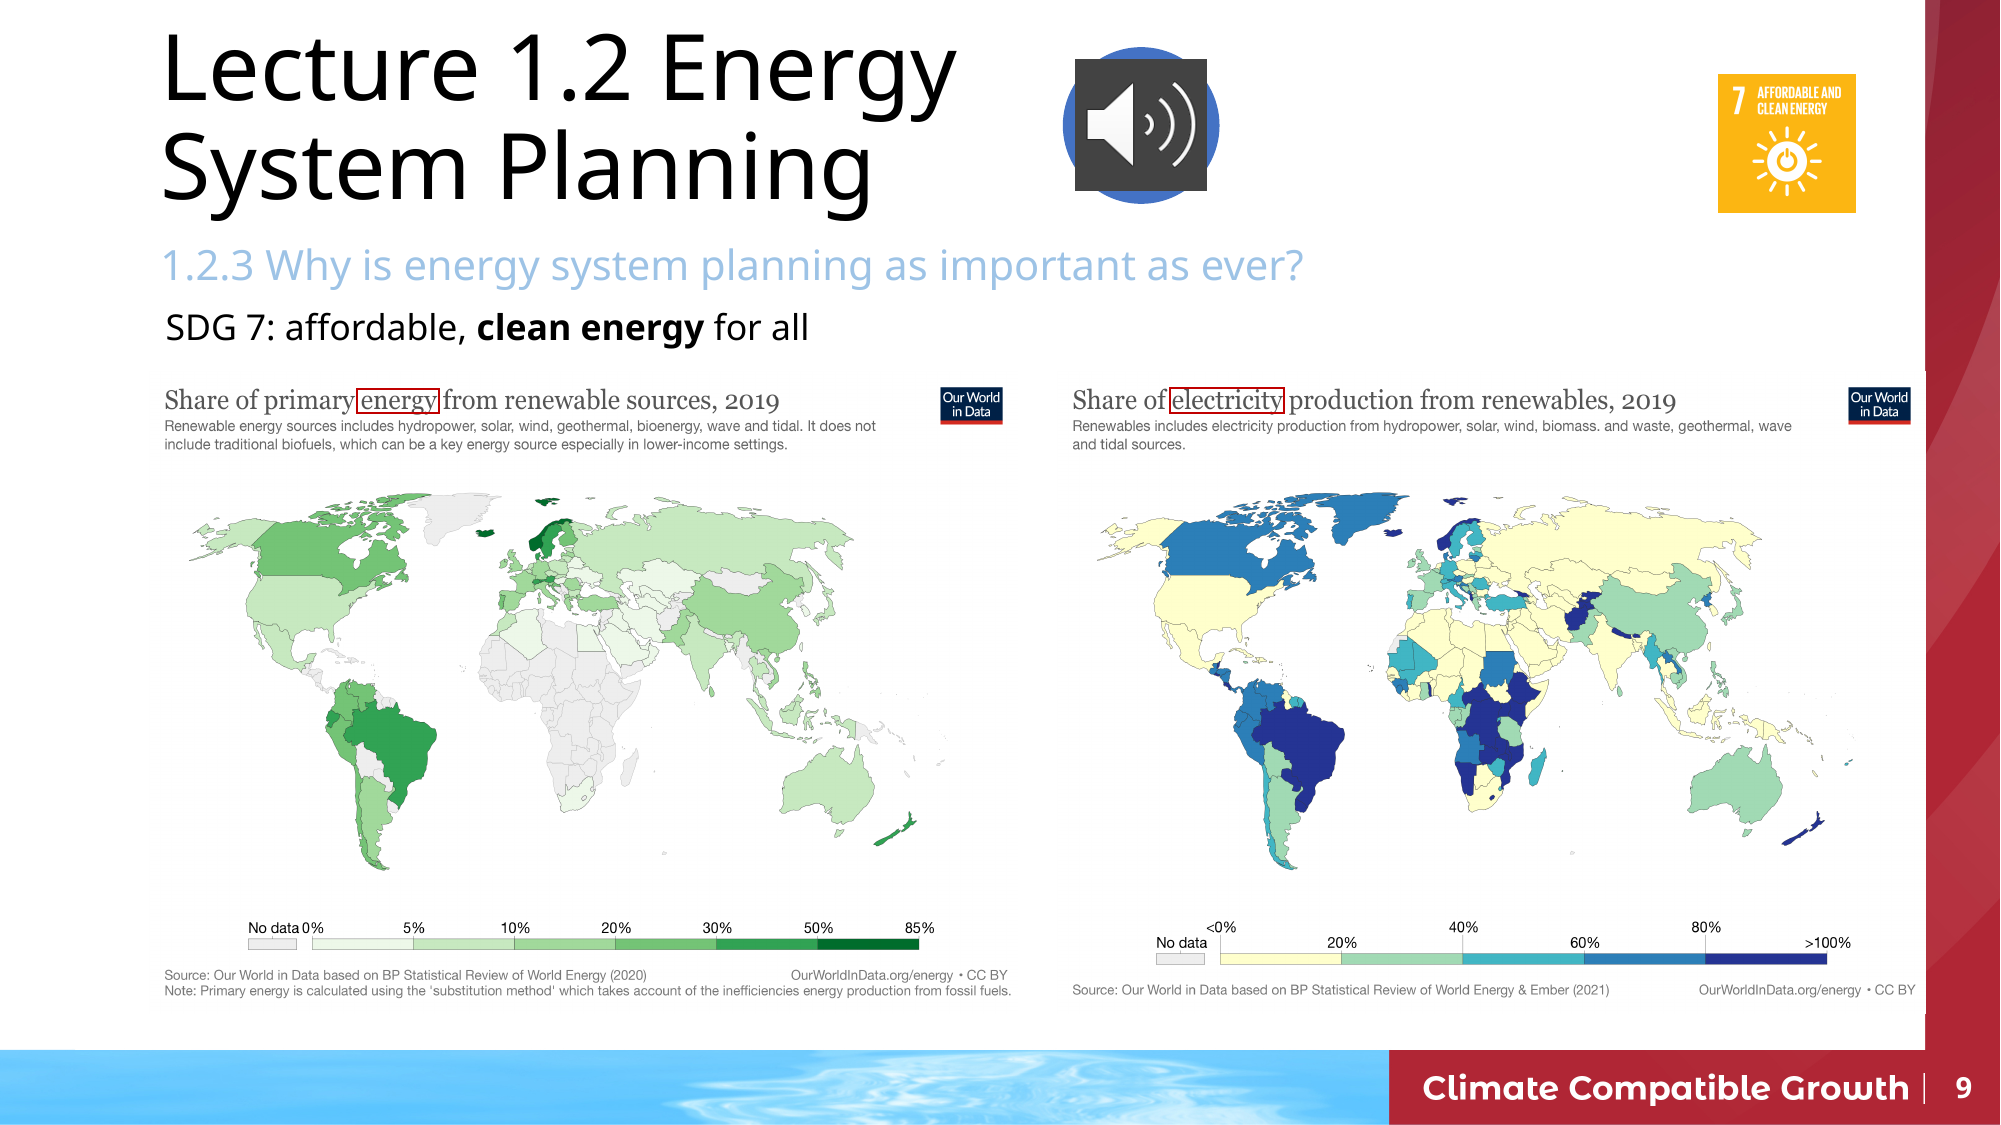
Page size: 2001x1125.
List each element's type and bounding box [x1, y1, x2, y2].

text_box [149, 371, 1926, 1014]
picture [0, 0, 2000, 1125]
